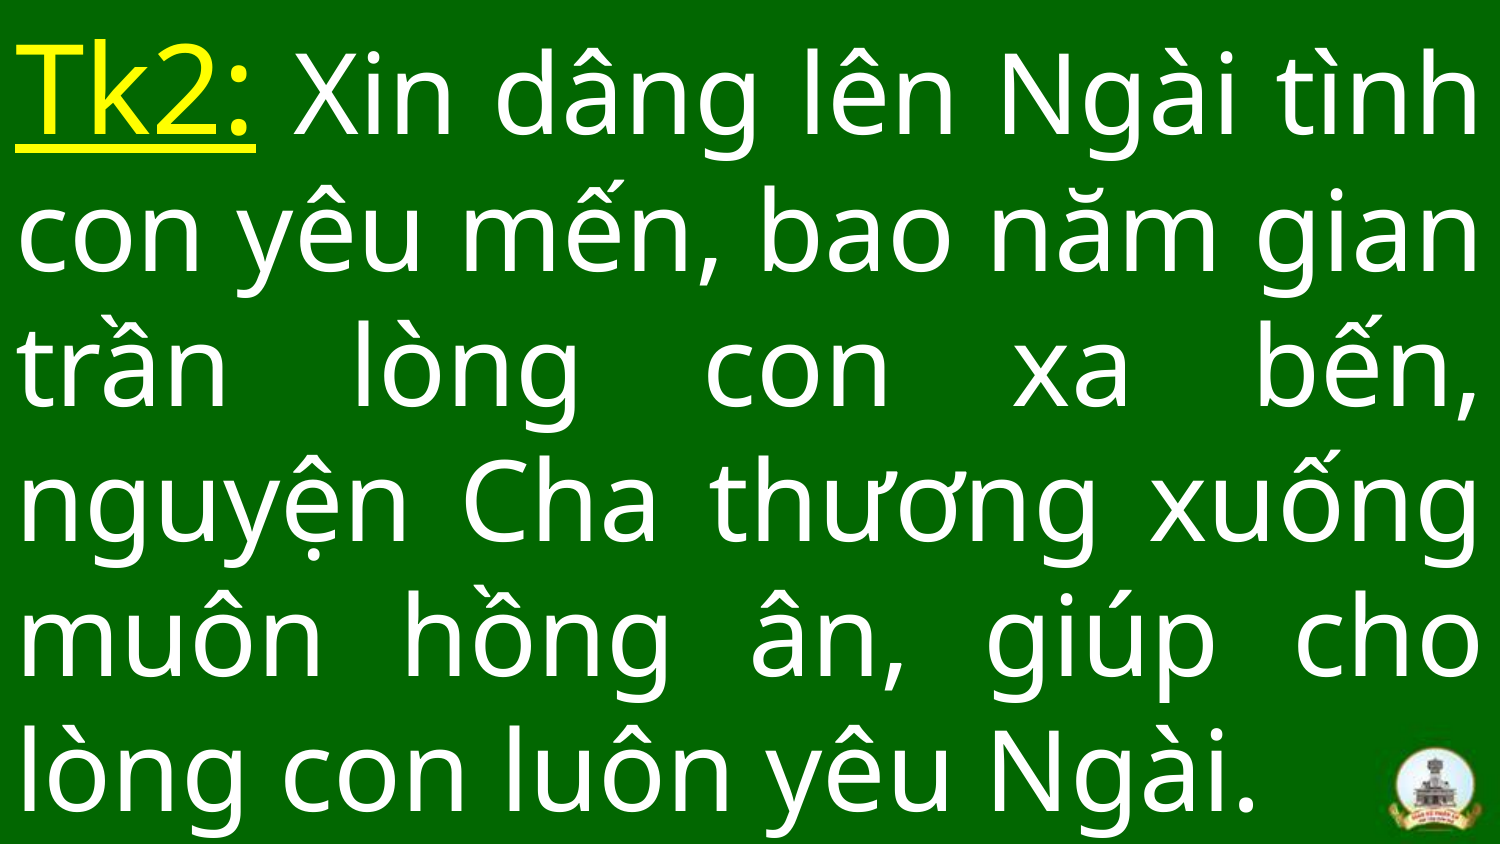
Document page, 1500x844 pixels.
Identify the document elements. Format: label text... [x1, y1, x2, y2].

title Tk2: Xin dâng lên Ngài tình con yêu mến, bao năm gian trần lòng con xa bến, nguyện Cha thương xuống muôn hồng ân, giúp cho lòng con luôn yêu Ngài. [0, 0, 1500, 844]
